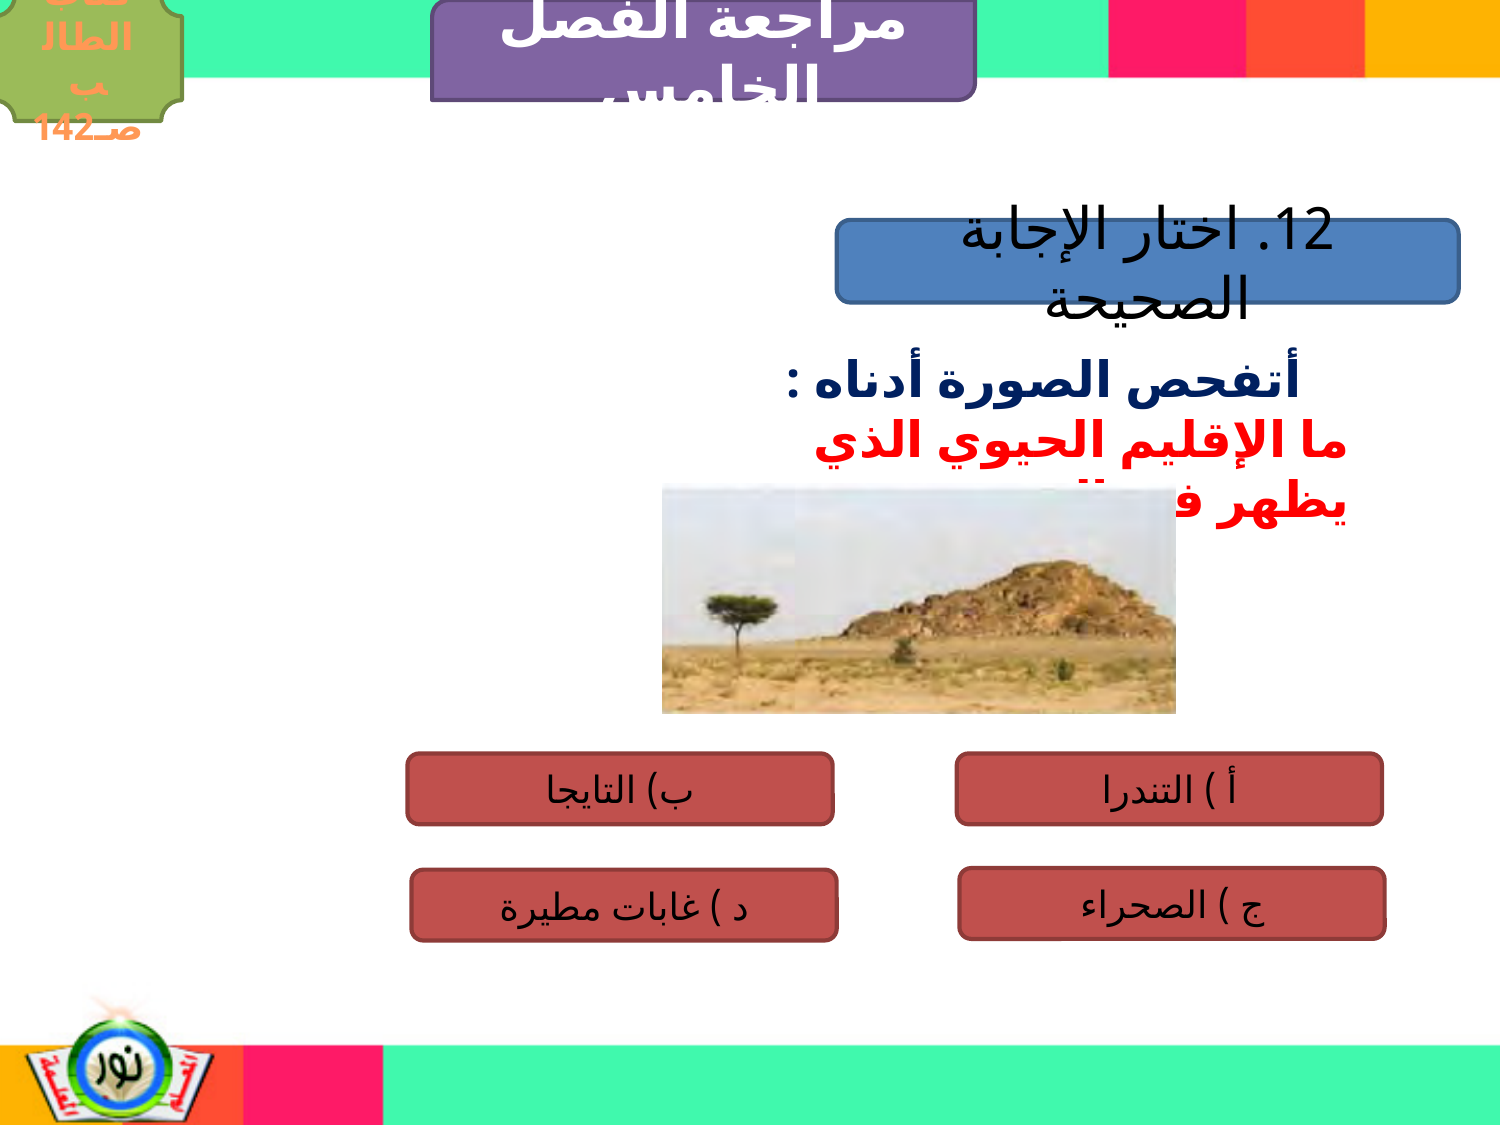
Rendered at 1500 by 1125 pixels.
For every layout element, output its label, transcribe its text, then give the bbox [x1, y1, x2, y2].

picture [0, 0, 11, 12]
text_box أتفحص الصورة أدناه : ما الإقليم الحيوي الذي يظهر في الصورة [709, 339, 1365, 535]
text_box 12. اختار الإجابة الصحيحة [834, 217, 1461, 305]
text_box ج ) الصحراء [957, 865, 1387, 942]
text_box مراجعة الفصل الخامس [430, 0, 978, 103]
text_box ب) التايجا [405, 751, 835, 827]
text_box د ) غابات مطيرة [409, 867, 839, 943]
picture [0, 0, 1500, 1125]
text_box أ ) التندرا [954, 751, 1385, 827]
text_box كتاب الطالب صـ142 [0, 0, 185, 124]
